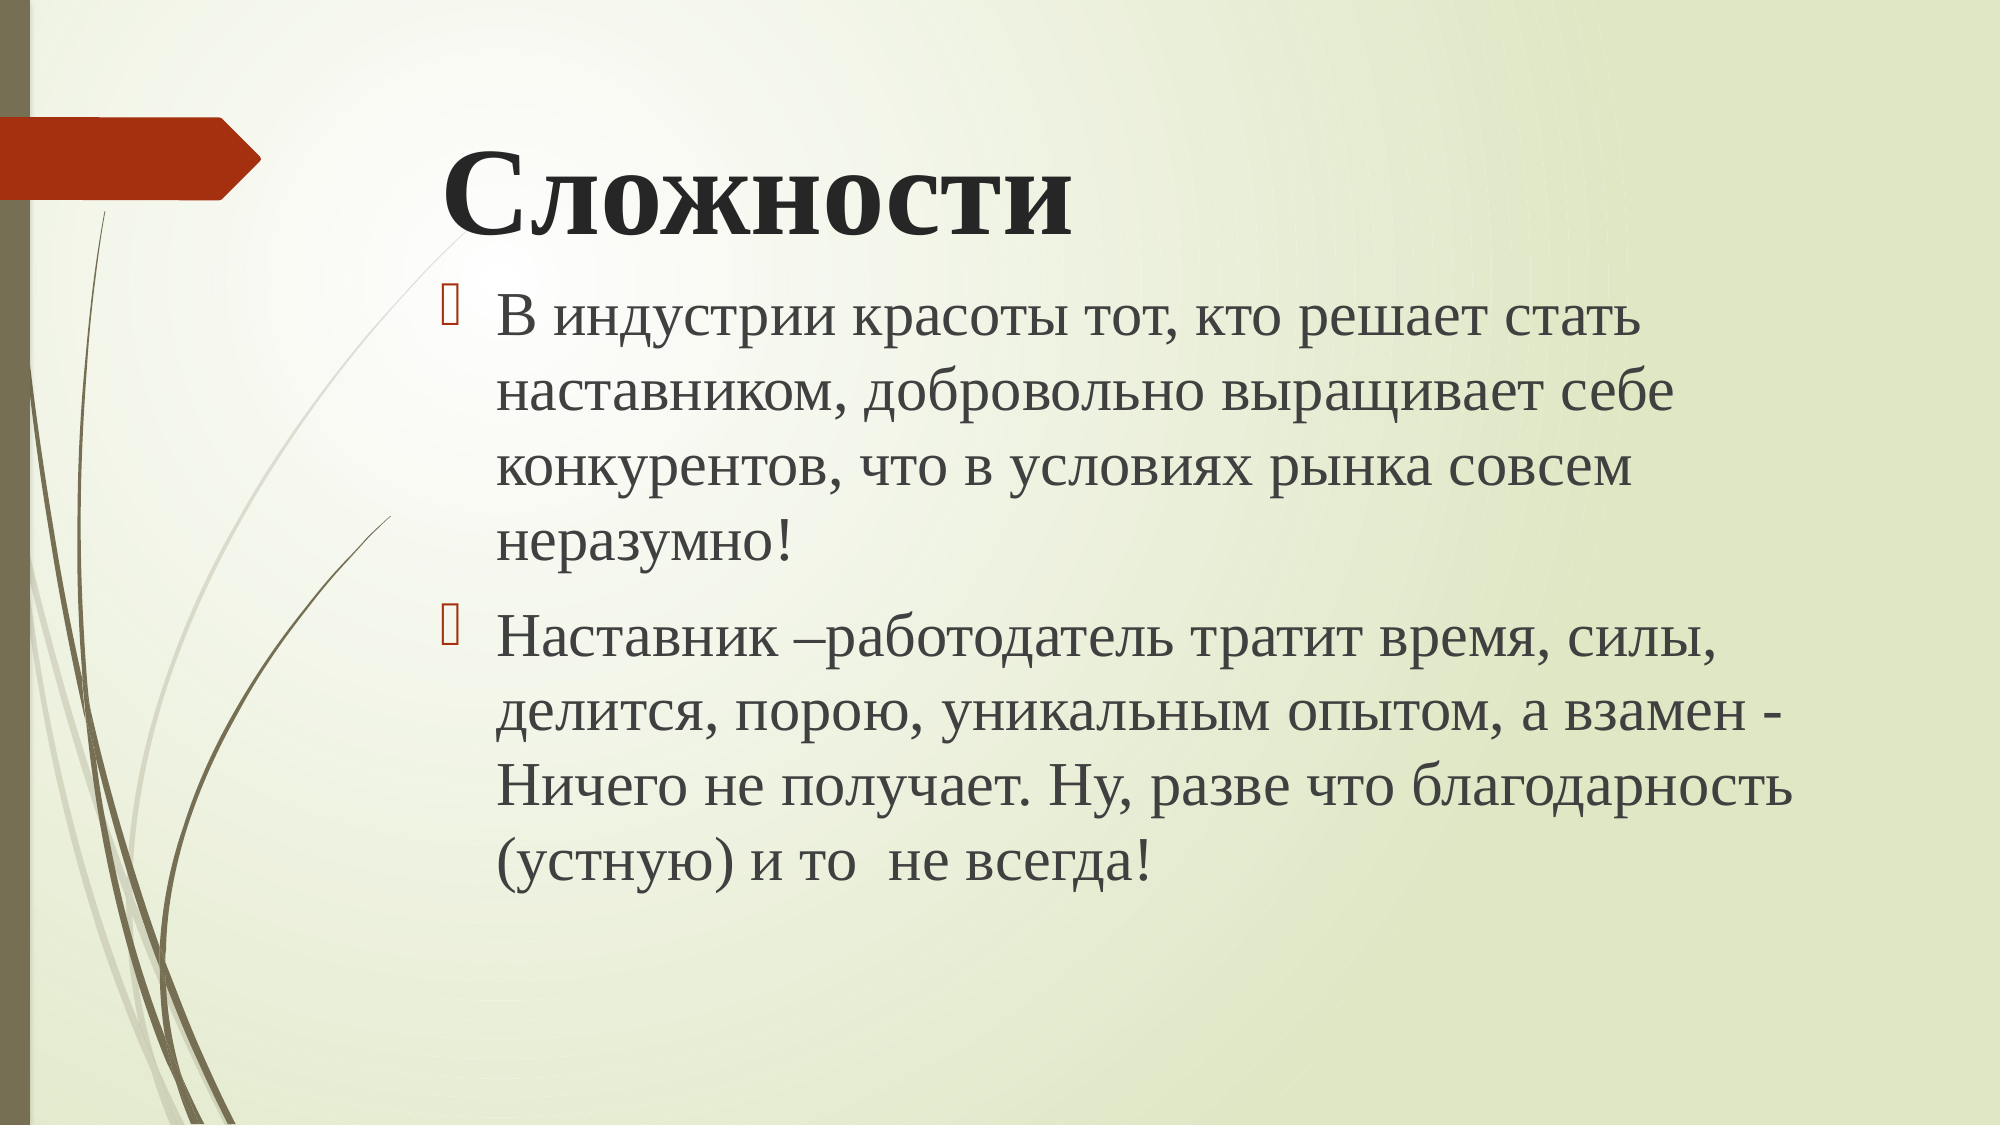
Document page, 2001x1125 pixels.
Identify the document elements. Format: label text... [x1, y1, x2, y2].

list В индустрии красоты тот, кто решает стать наставником, добровольно выращивает себе конкурентов, что в условиях рынка совсем неразумно! Наставник –работодатель тратит время, силы, делится, порою, уникальным опытом, а взамен - Ничего не получает. Ну, разве что благодарность (устную) и то не всегда! [424, 265, 1888, 1034]
title Сложности [425, 102, 1888, 257]
